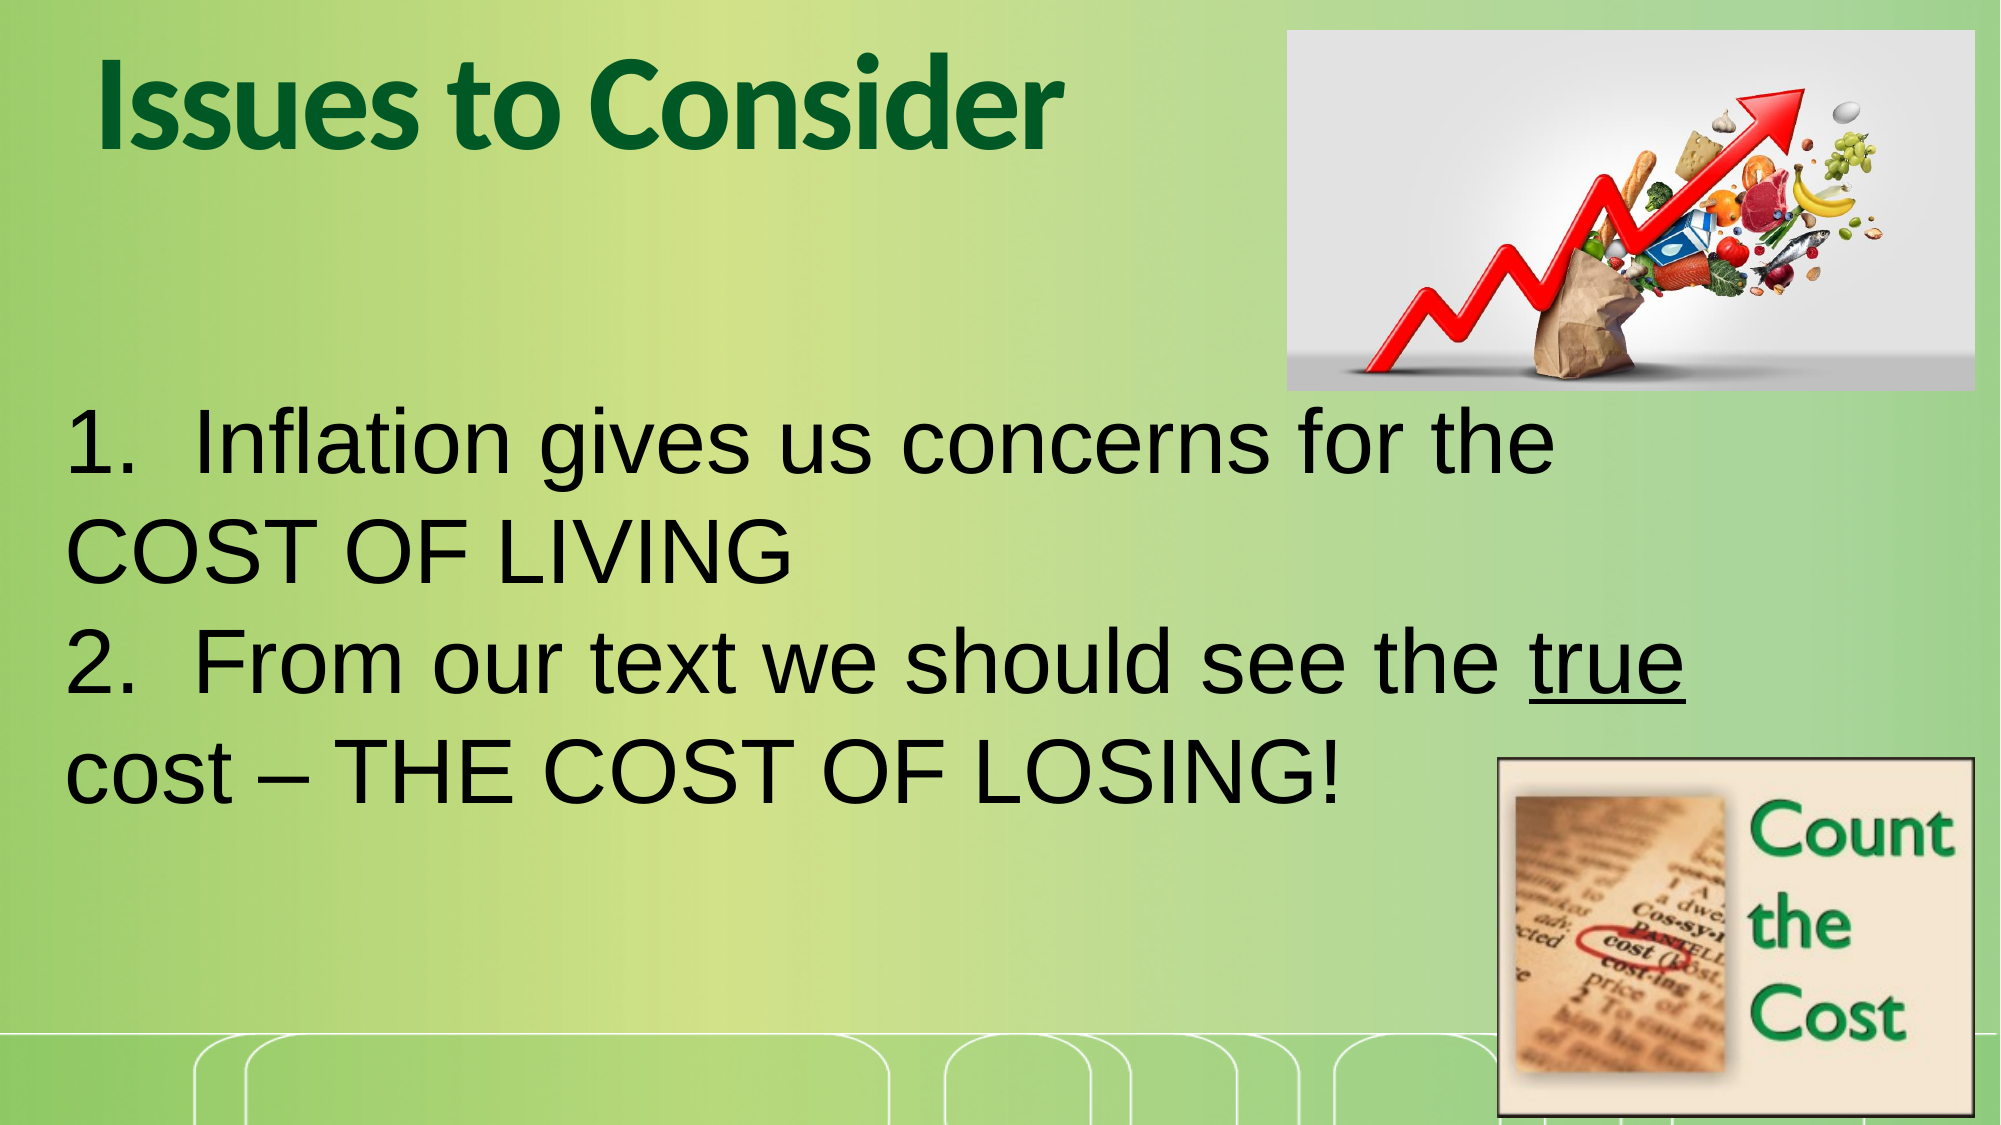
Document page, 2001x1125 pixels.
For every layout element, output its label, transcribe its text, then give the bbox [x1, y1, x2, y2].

text_box 1. Inflation gives us concerns for the COST OF LIVING 2. From our text we should see the true cost – THE COST OF LOSING! [50, 374, 1750, 830]
title Issues to Consider [93, 31, 1113, 194]
picture [0, 0, 2001, 1125]
